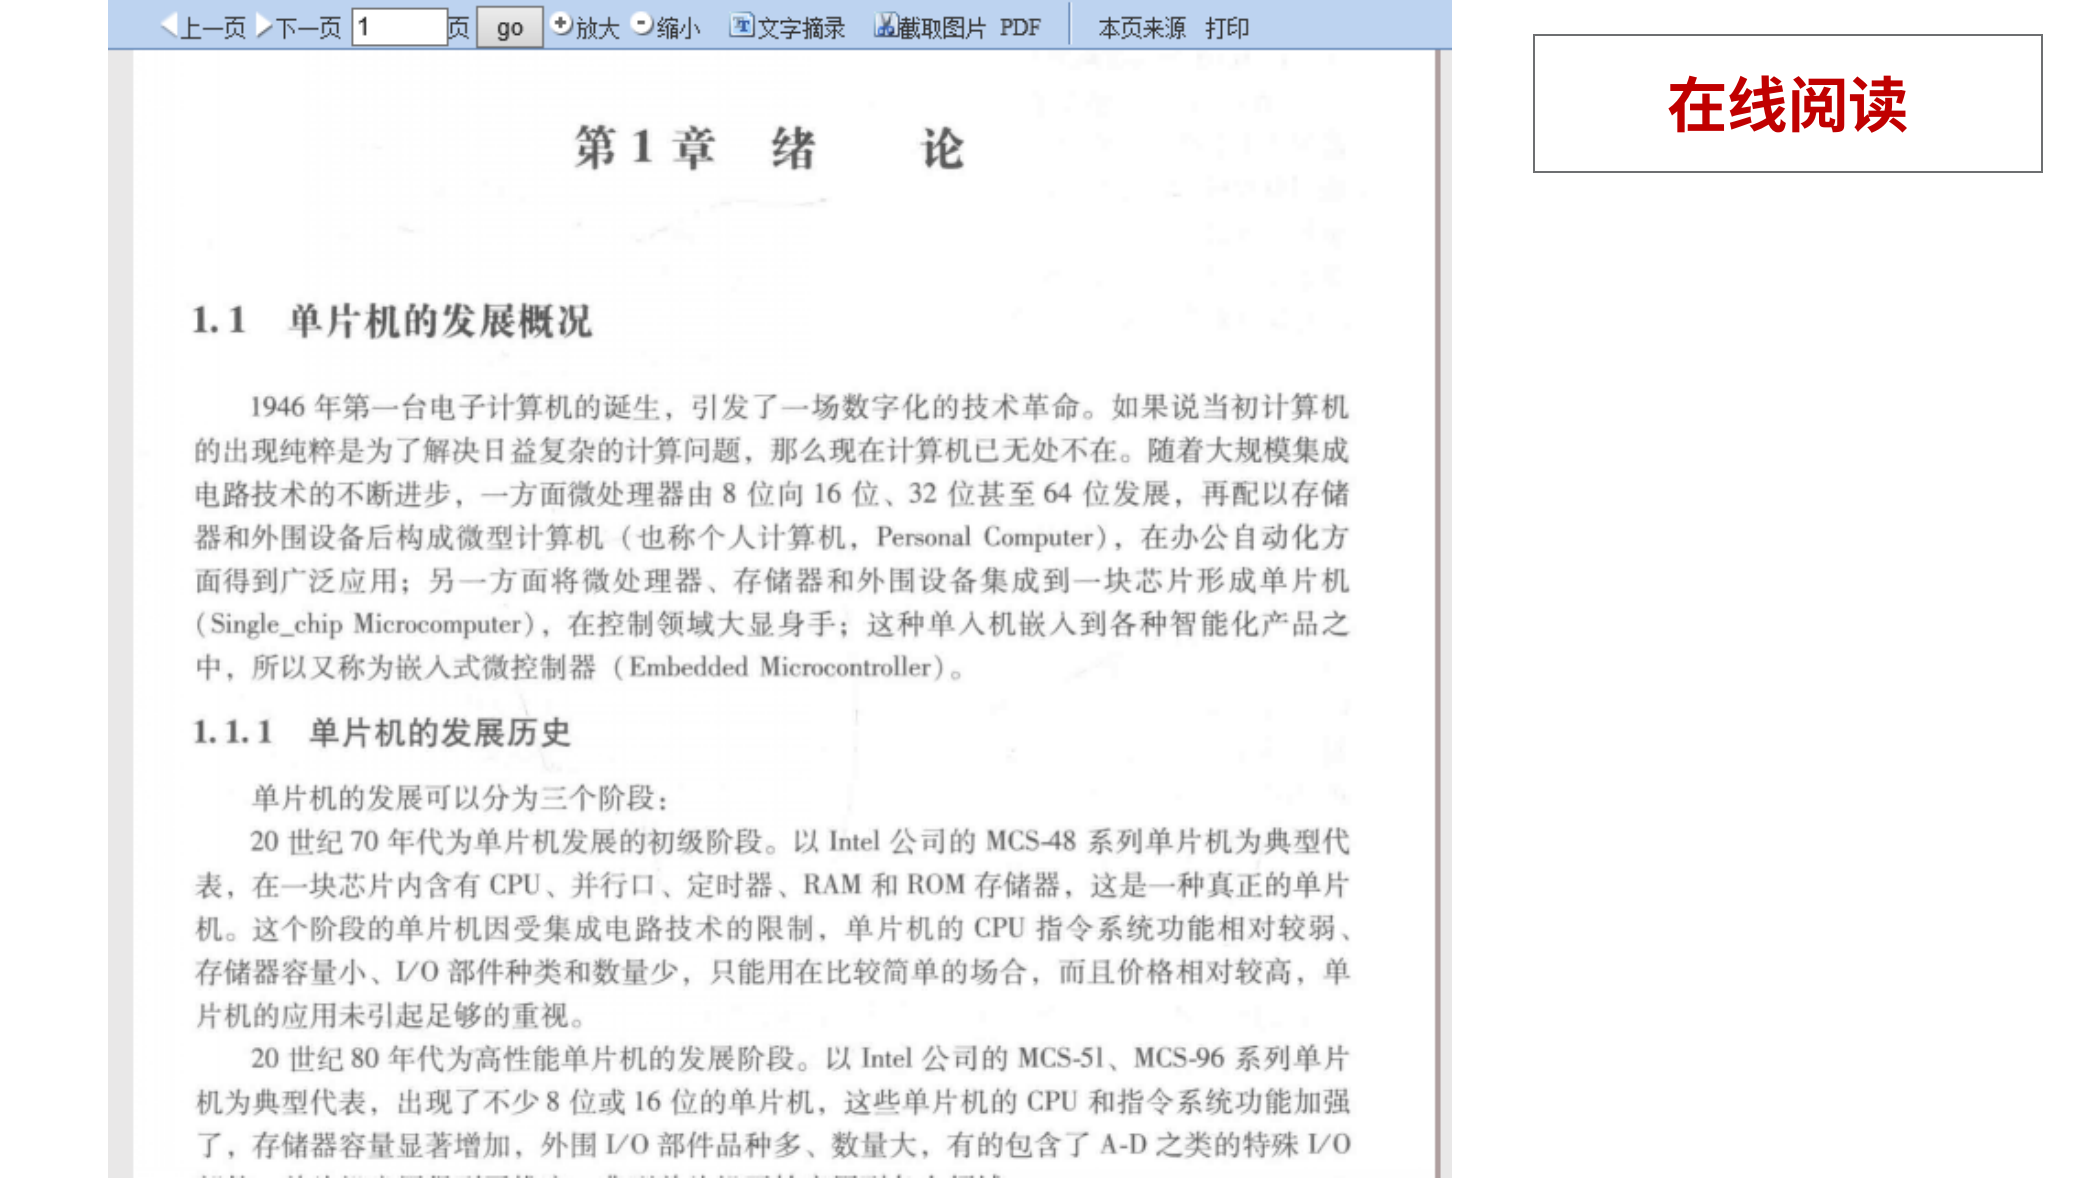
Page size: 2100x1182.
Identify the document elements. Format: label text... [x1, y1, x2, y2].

picture [108, 0, 1452, 1179]
text_box 在线阅读 [1533, 34, 2043, 173]
